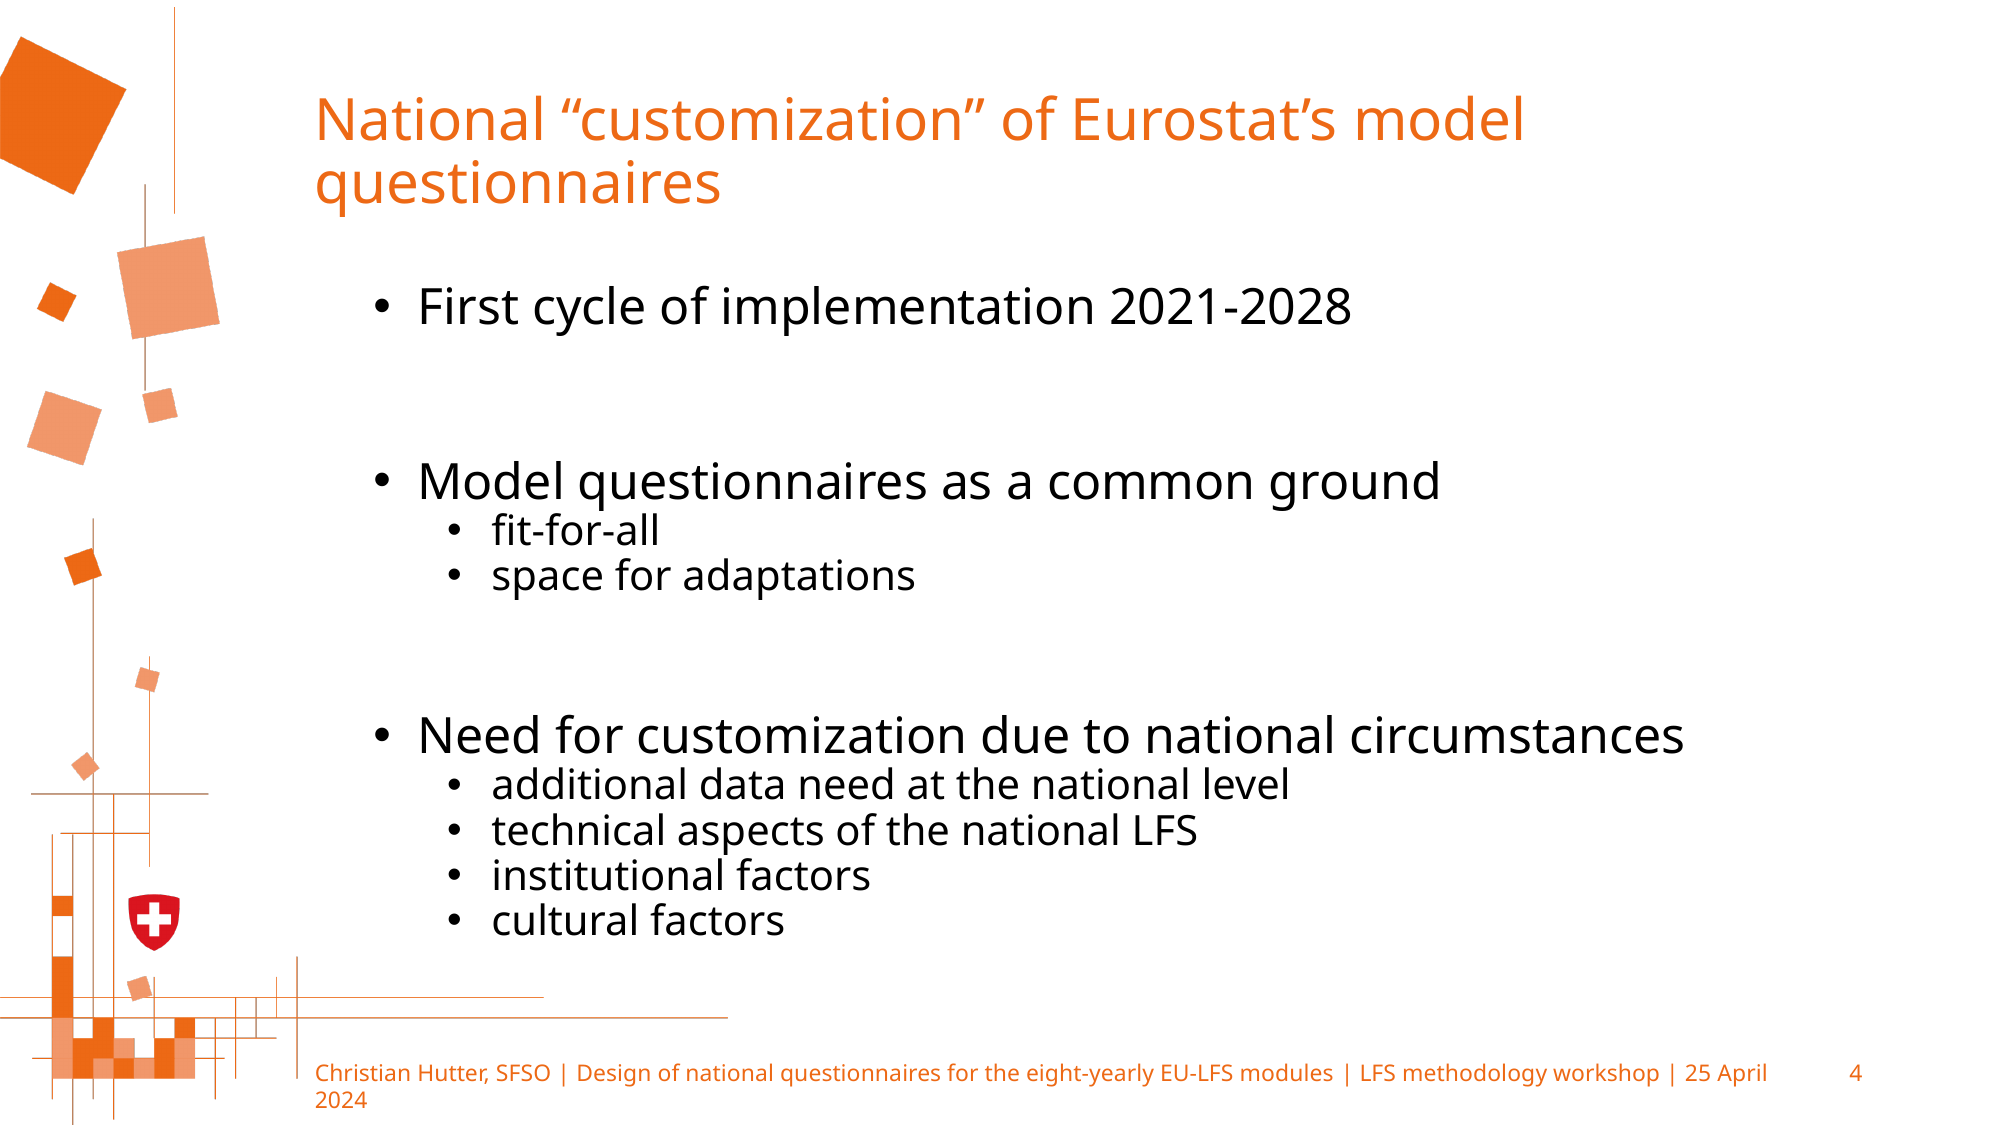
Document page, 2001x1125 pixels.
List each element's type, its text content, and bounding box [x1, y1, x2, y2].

picture [0, 7, 728, 1125]
footer Christian Hutter, SFSO | Design of national questionnaires for the eight-yearly EU-LFS modules | LFS methodology workshop | 25 April 2024 [314, 1058, 1797, 1083]
title National “customization” of Eurostat’s model questionnaires [314, 29, 1945, 278]
list First cycle of implementation 2021-2028 Model questionnaires as a common ground fit-for-all space for adaptations Need for customization due to national circumstances additional data need at the national level technical aspects of the national LFS institutional factors cultural factors [314, 281, 1945, 976]
slide_number 4 [1797, 1058, 1863, 1083]
